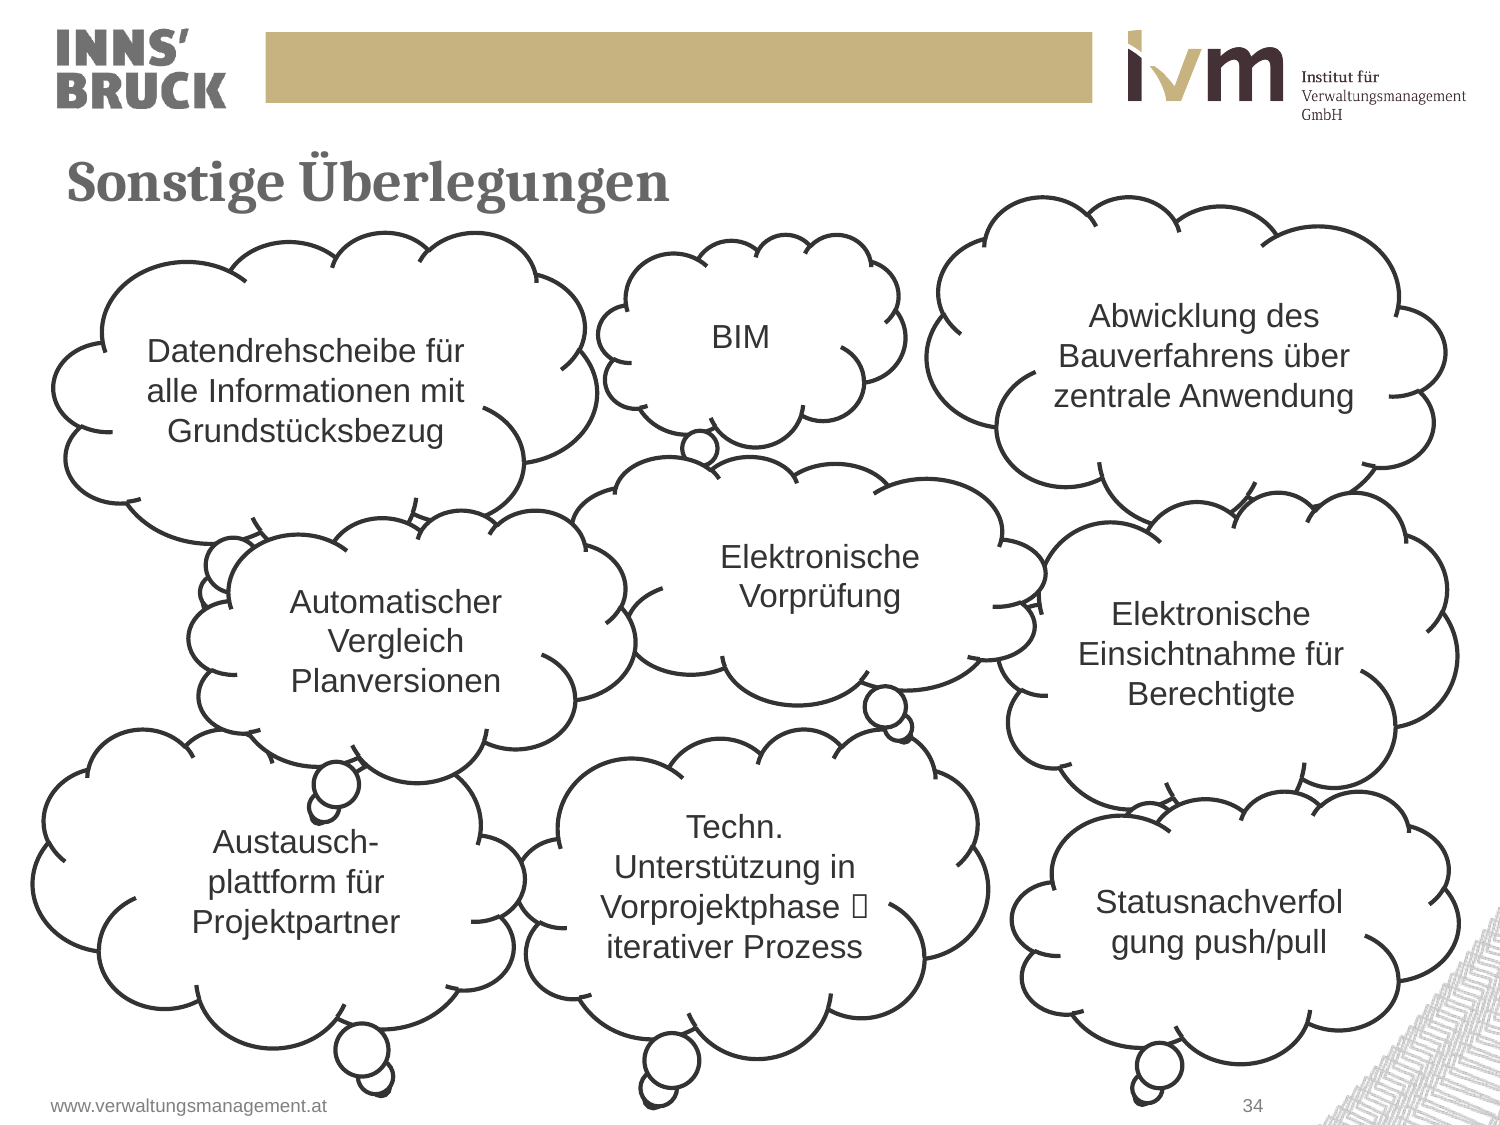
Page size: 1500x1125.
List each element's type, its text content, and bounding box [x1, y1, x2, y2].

text_box Statusnachverfolgung push/pull [1009, 789, 1461, 1107]
title Sonstige Überlegungen [52, 148, 1471, 209]
picture [53, 23, 230, 112]
picture [1092, 869, 1500, 1125]
text_box Elektronische Vorprüfung [571, 454, 1048, 745]
text_box Austausch-plattform für Projektpartner [30, 727, 528, 1099]
text_box Automatischer Vergleich Planversionen [186, 508, 638, 826]
text_box Datendrehscheibe für alle Informationen mit Grundstücksbezug [51, 230, 600, 609]
text_box BIM [595, 232, 908, 466]
picture [1128, 30, 1466, 120]
text_box Abwicklung des Bauverfahrens über zentrale Anwendung [924, 195, 1448, 525]
text_box Techn. Unterstützung in Vorprojektphase  iterativer Prozess [518, 727, 991, 1111]
text_box Elektronische Einsichtnahme für Berechtigte [996, 490, 1460, 820]
